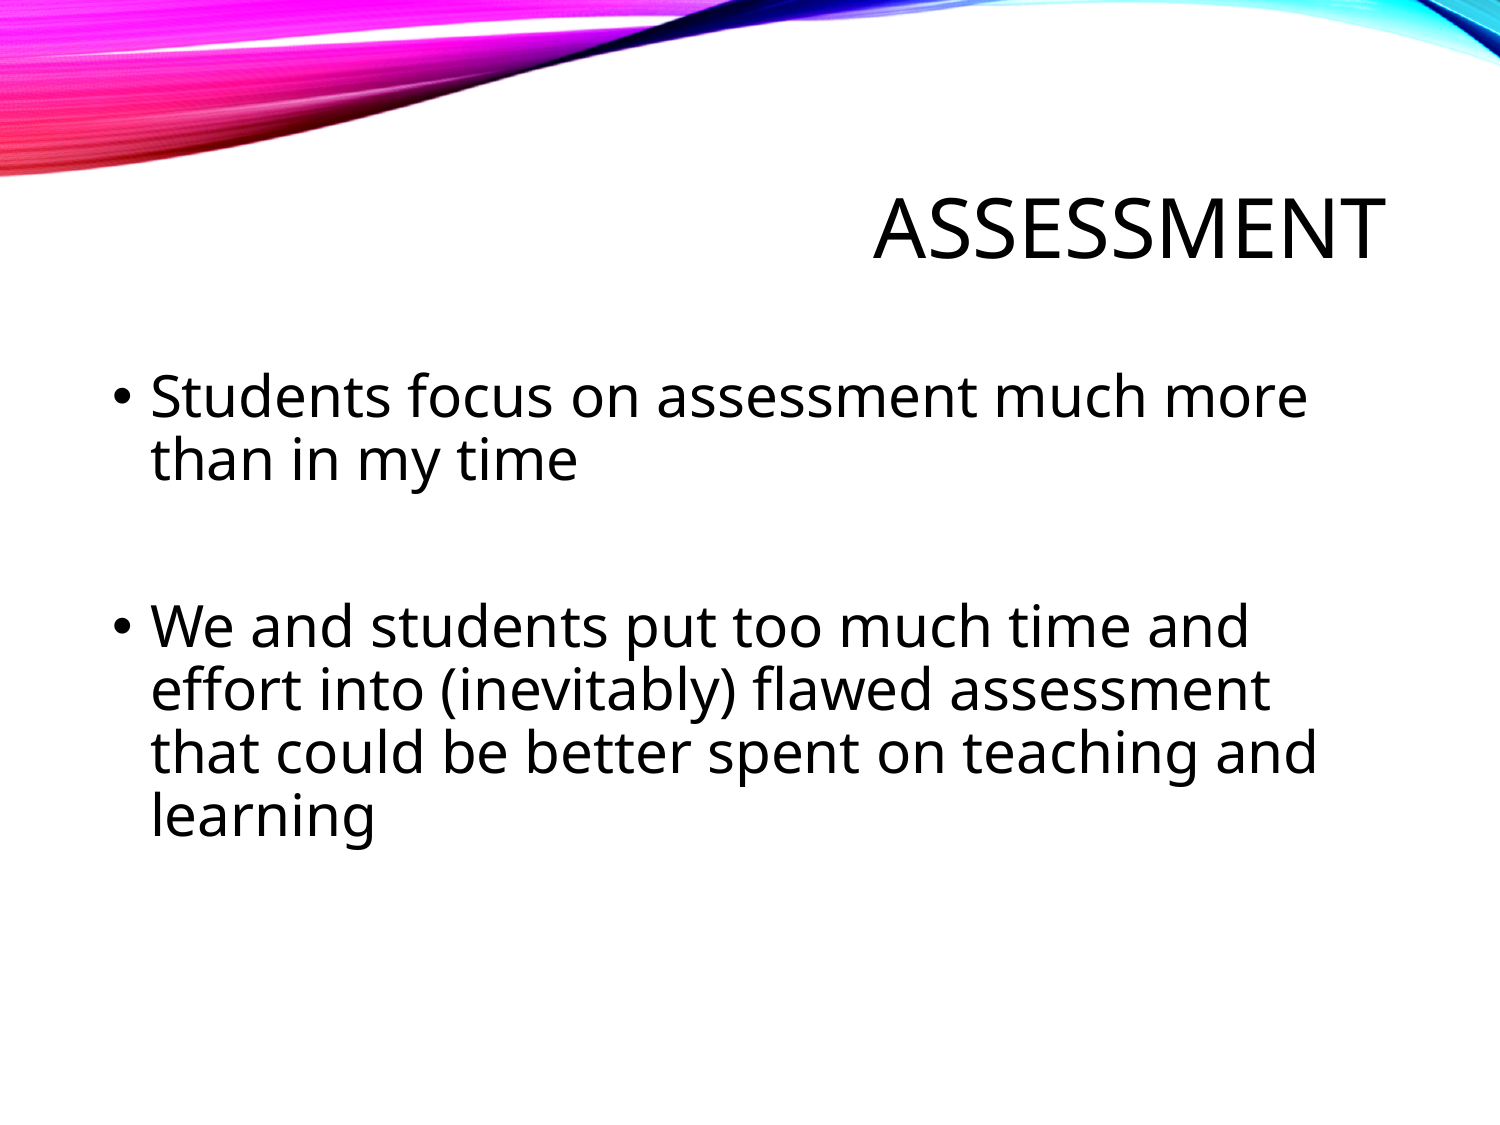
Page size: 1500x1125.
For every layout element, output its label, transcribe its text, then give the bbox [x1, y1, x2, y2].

picture [0, 0, 1500, 178]
title ASSESSMENT [356, 125, 1403, 338]
list Students focus on assessment much more than in my time We and students put too much time and effort into (inevitably) flawed assessment that could be better spent on teaching and learning [97, 360, 1403, 1028]
